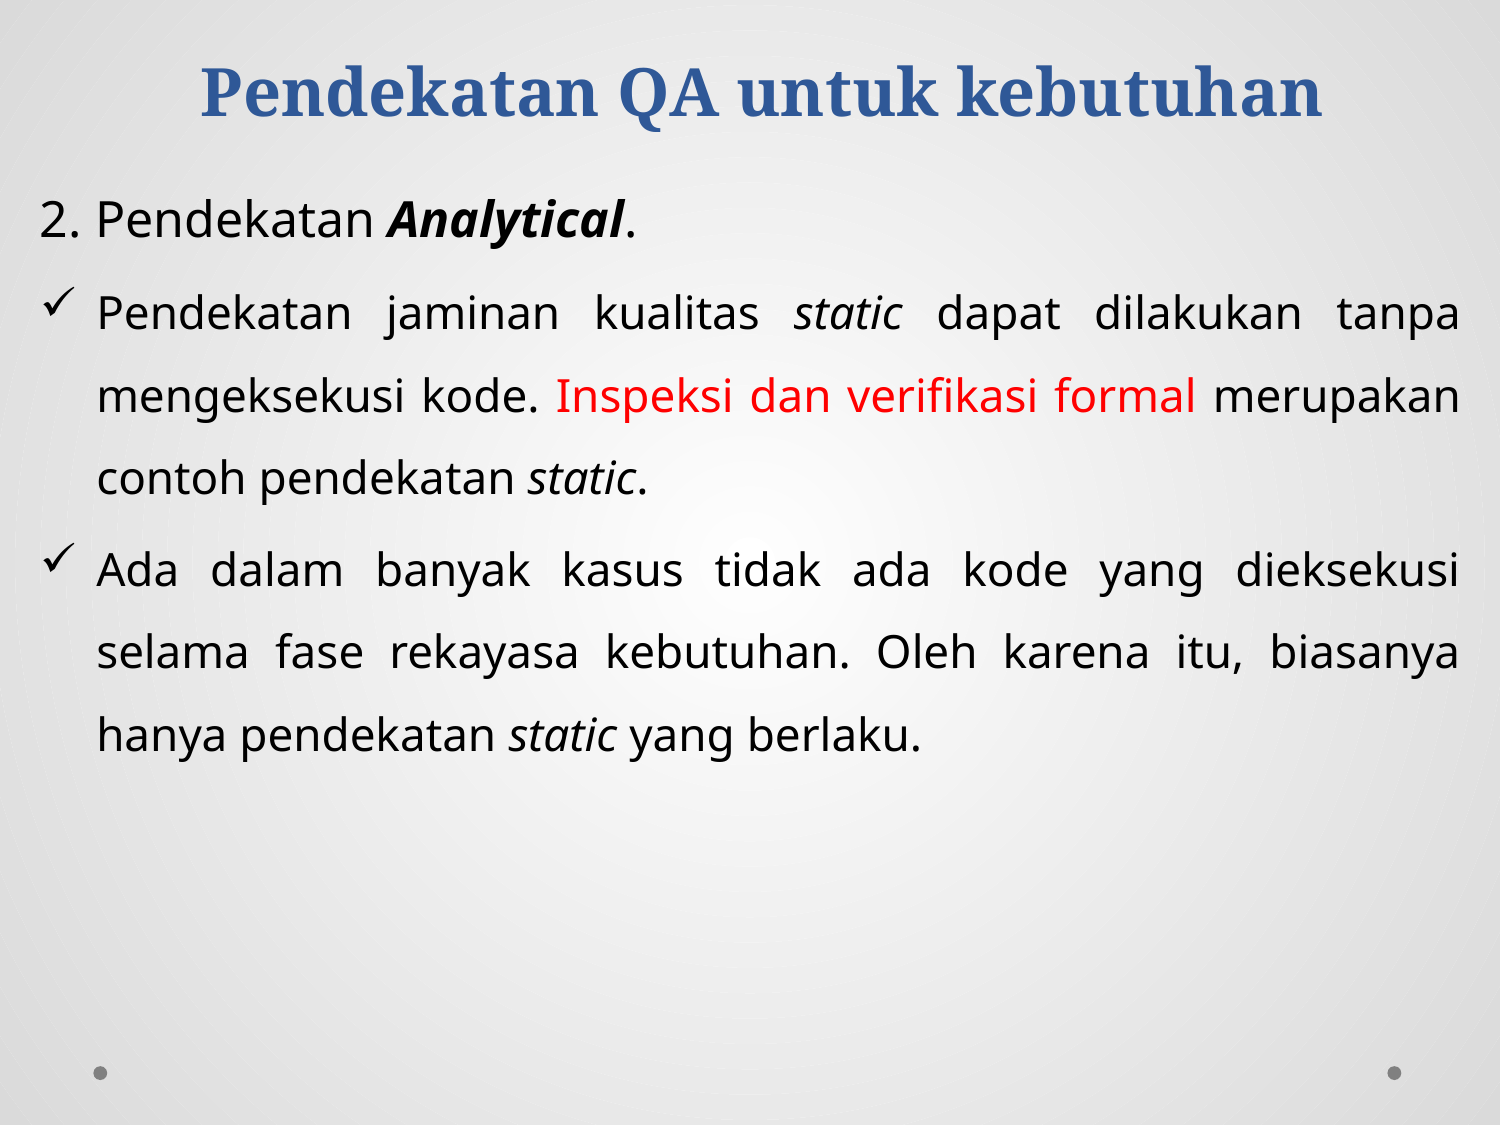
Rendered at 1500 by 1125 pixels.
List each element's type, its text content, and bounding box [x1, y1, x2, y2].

list 2. Pendekatan Analytical. Pendekatan jaminan kualitas static dapat dilakukan tanpa mengeksekusi kode. Inspeksi dan verifikasi formal merupakan contoh pendekatan static. Ada dalam banyak kasus tidak ada kode yang dieksekusi selama fase rekayasa kebutuhan. Oleh karena itu, biasanya hanya pendekatan static yang berlaku. [24, 149, 1477, 1038]
title Pendekatan QA untuk kebutuhan [50, 24, 1475, 138]
